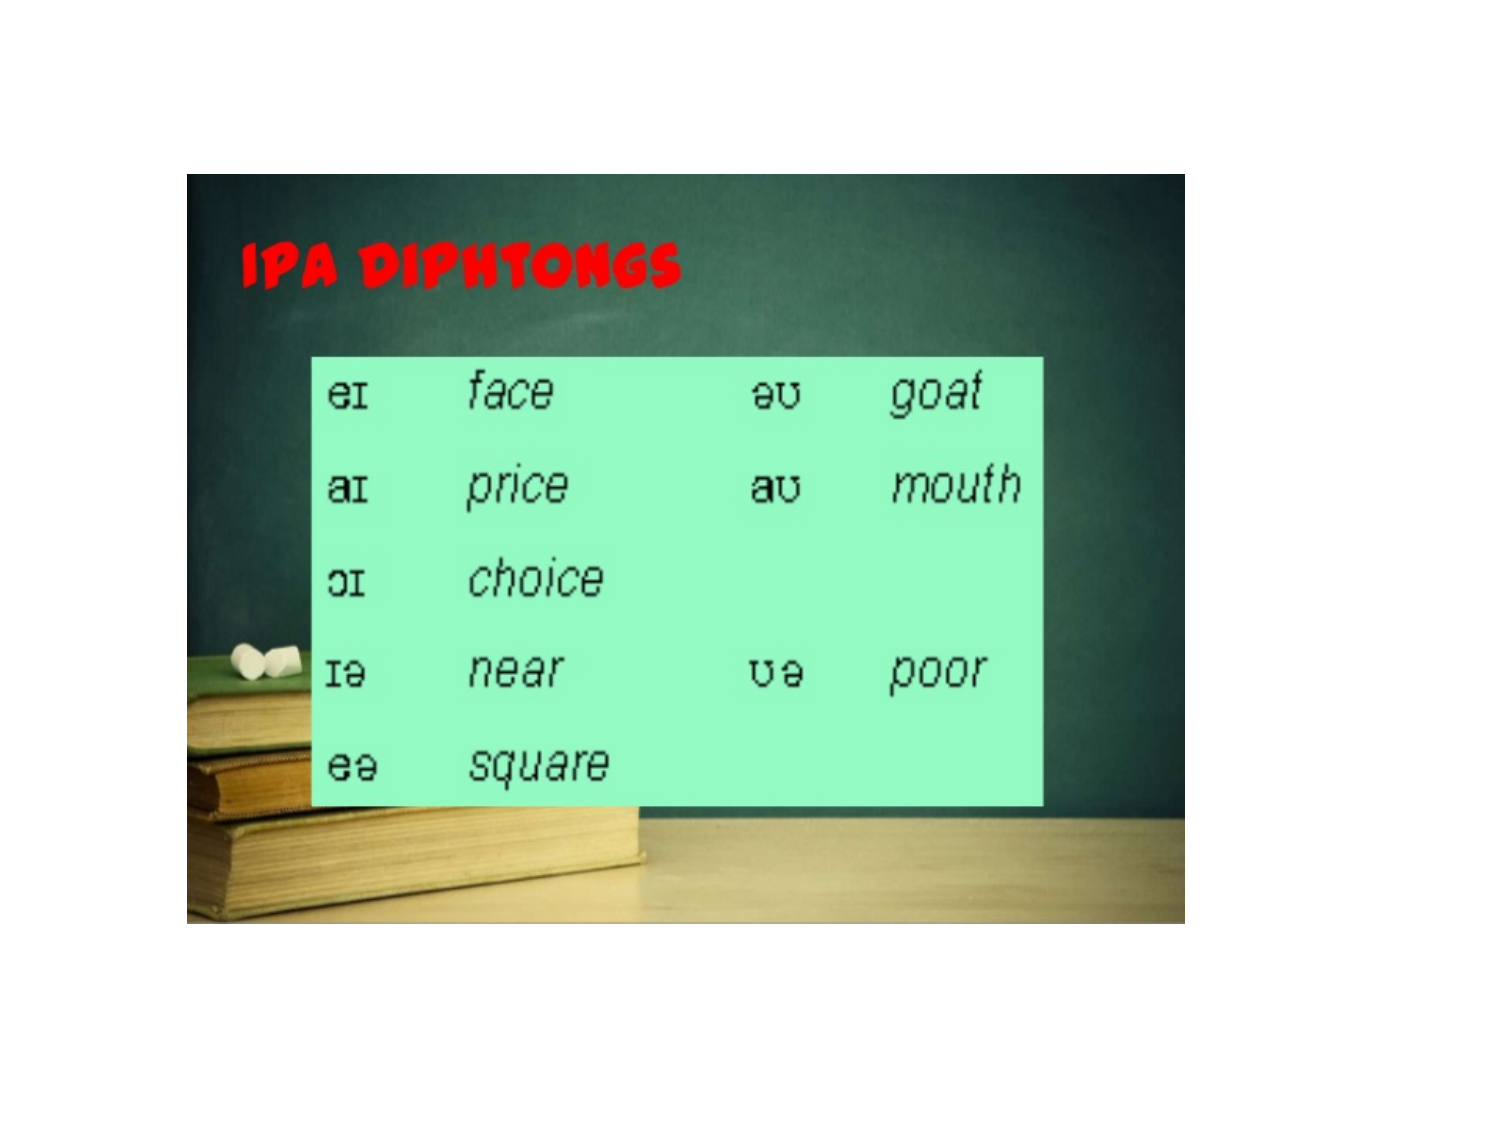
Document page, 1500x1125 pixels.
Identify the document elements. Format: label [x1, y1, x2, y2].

picture [187, 174, 1185, 924]
